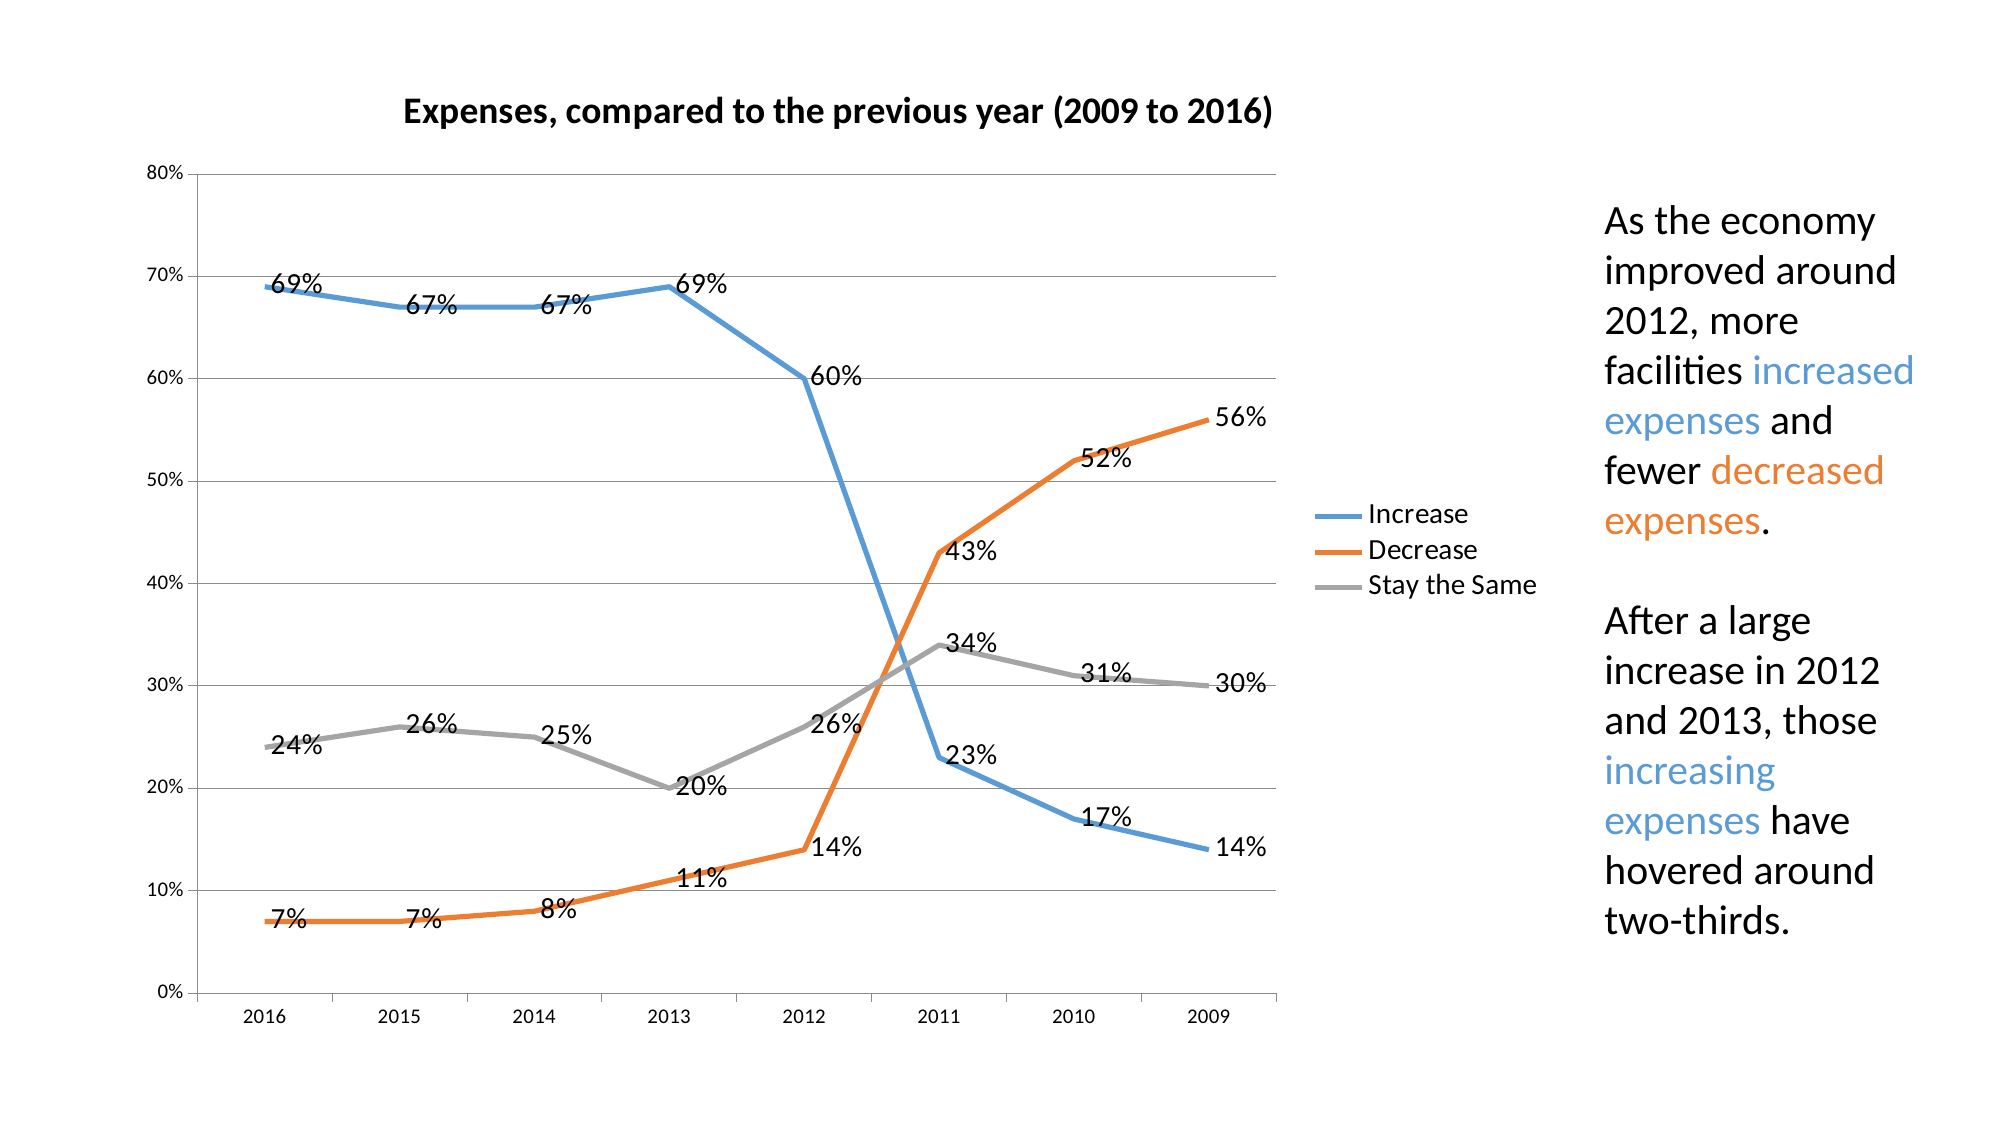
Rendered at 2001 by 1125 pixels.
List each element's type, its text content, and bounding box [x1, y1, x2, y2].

text_box As the economy improved around 2012, more facilities increased expenses and fewer decreased expenses. After a large increase in 2012 and 2013, those increasing expenses have hovered around two-thirds. [1589, 185, 1948, 951]
chart [117, 56, 1560, 1049]
